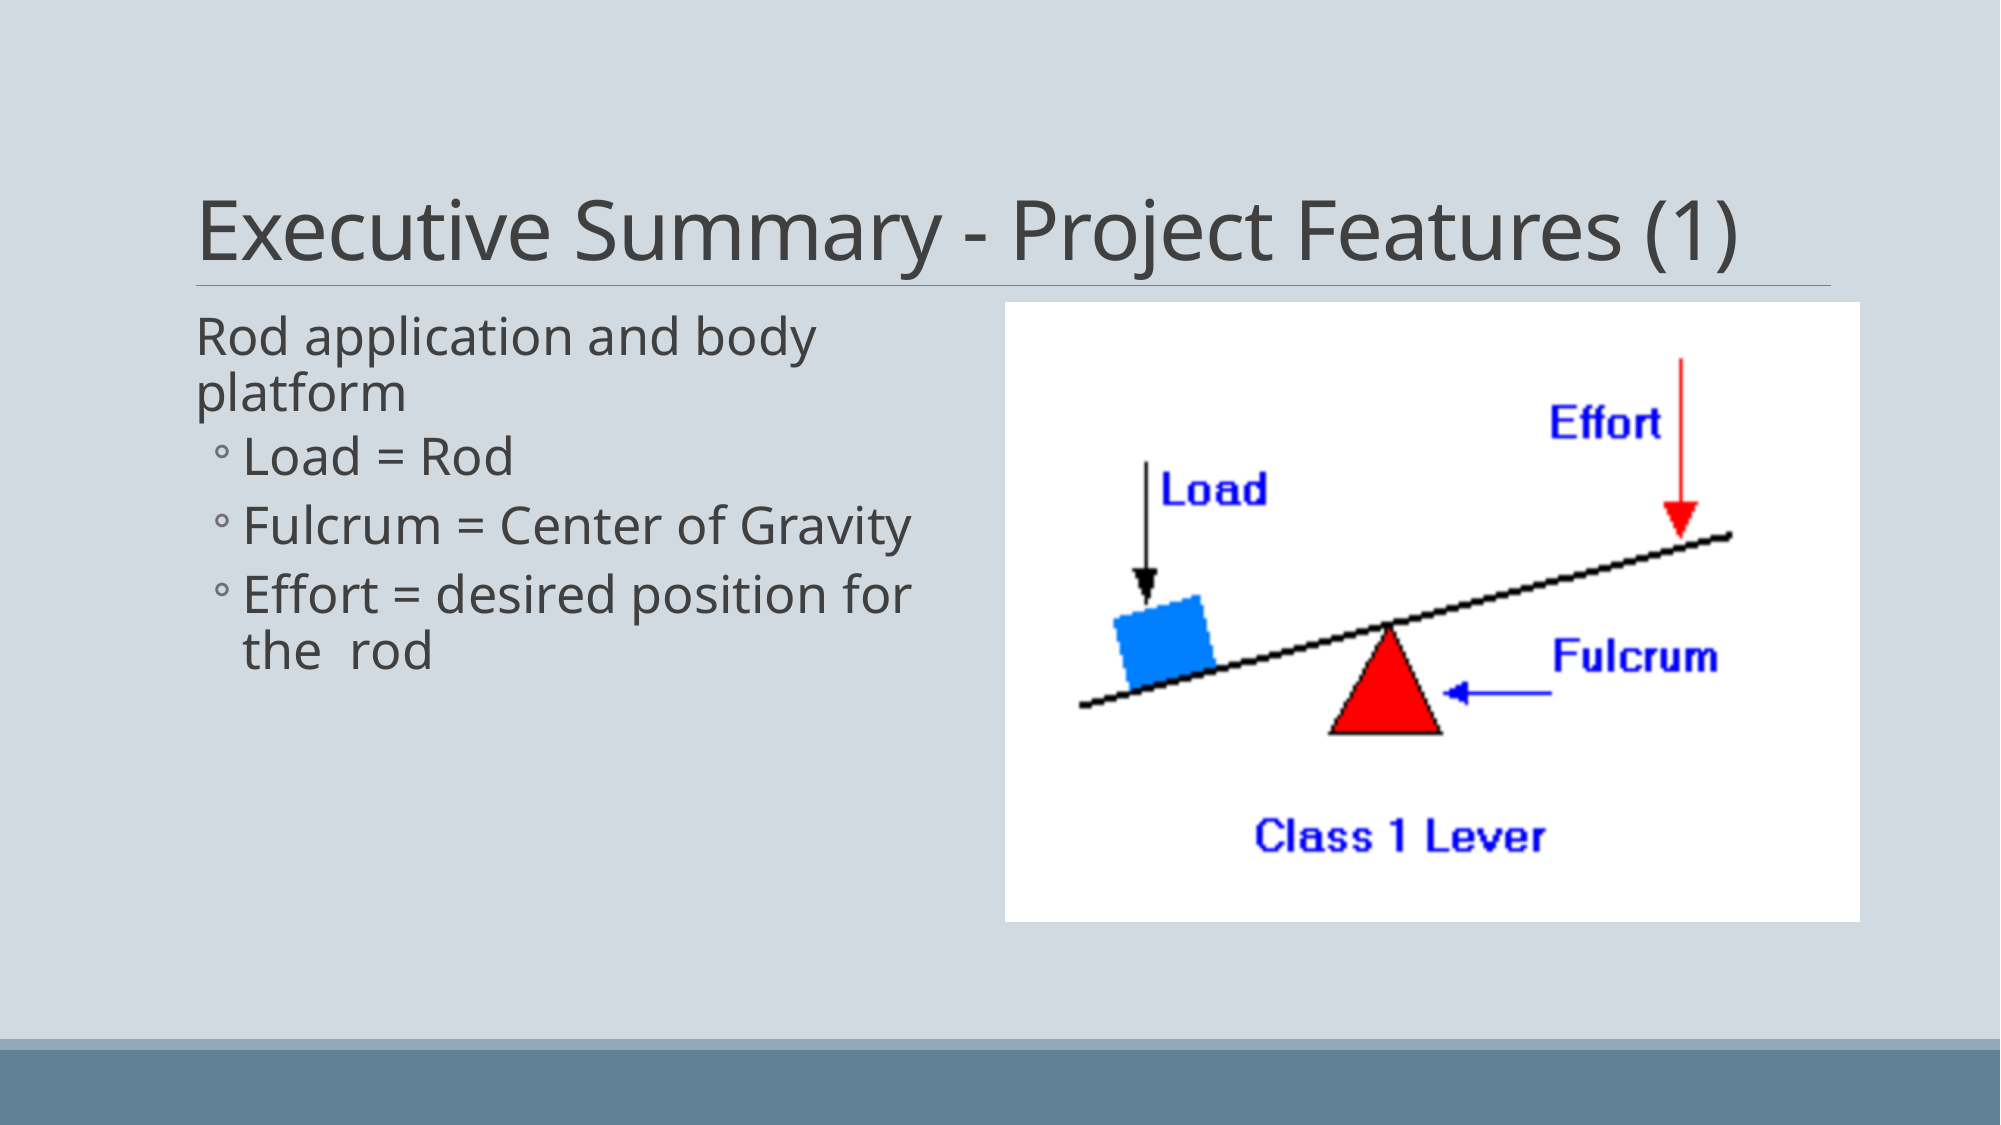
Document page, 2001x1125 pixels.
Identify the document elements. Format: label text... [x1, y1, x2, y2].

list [1004, 302, 1860, 922]
title Executive Summary - Project Features (1) [180, 47, 1830, 285]
list Rod application and body platform Load = Rod Fulcrum = Center of Gravity Effort = desired position for the rod [180, 302, 990, 963]
